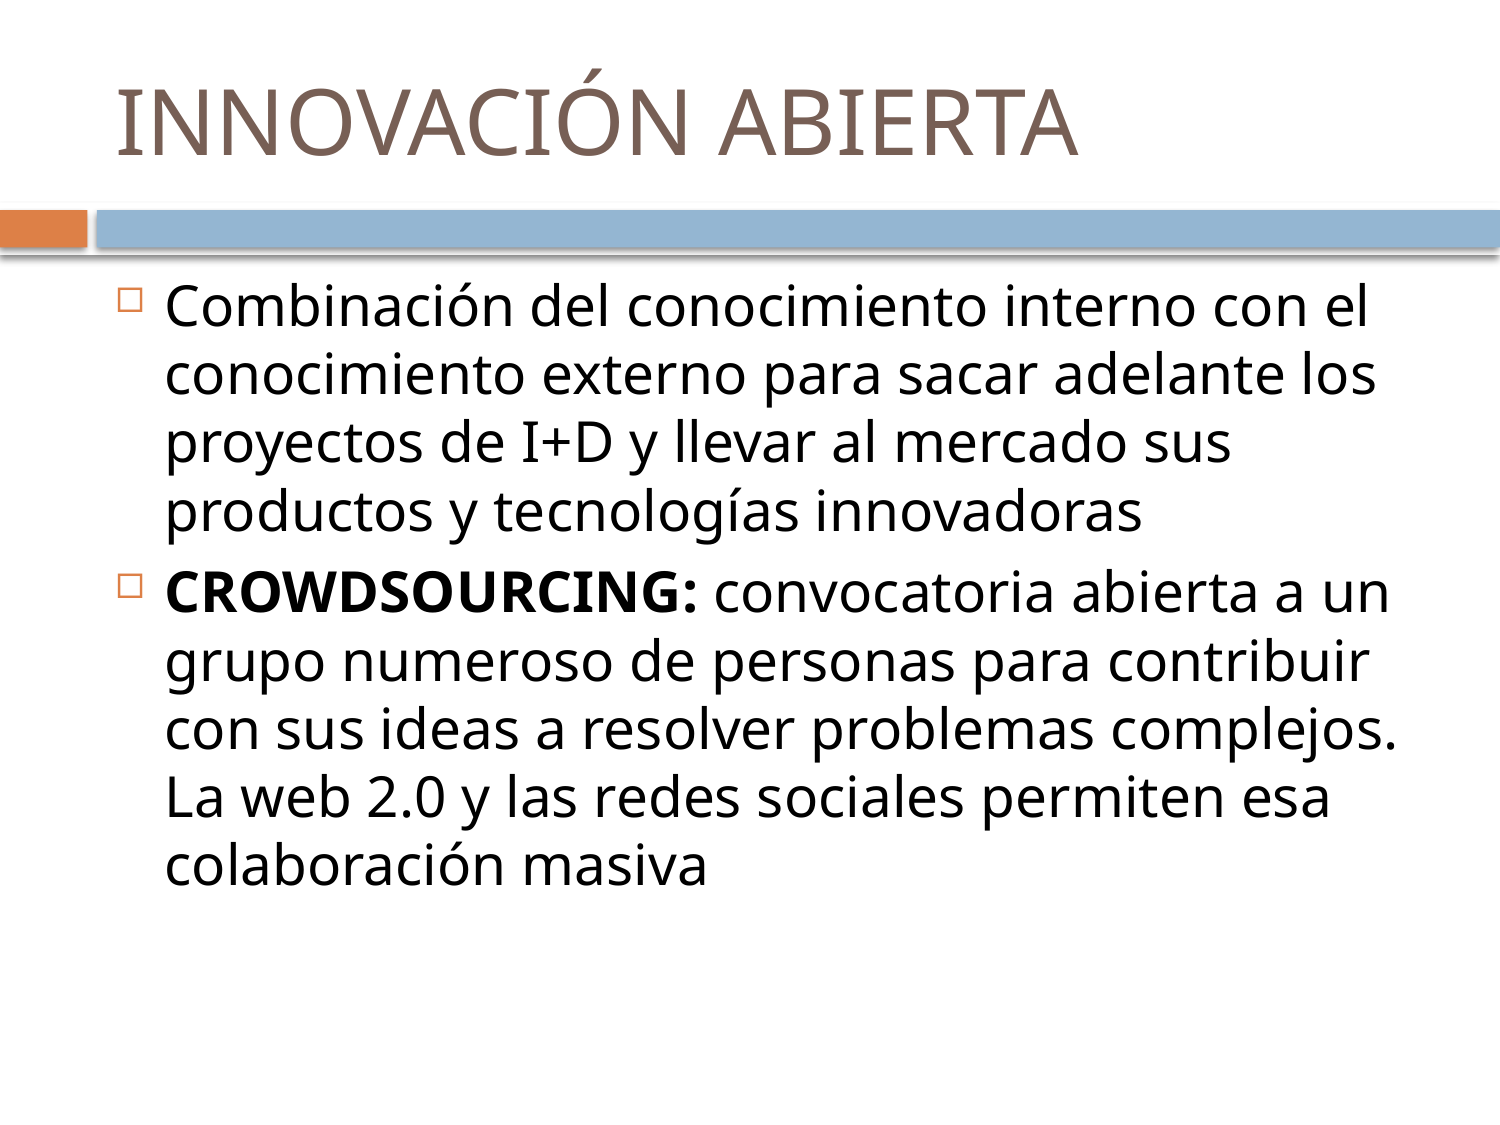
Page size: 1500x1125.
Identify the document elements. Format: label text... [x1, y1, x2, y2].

list Combinación del conocimiento interno con el conocimiento externo para sacar adelante los proyectos de I+D y llevar al mercado sus productos y tecnologías innovadoras CROWDSOURCING: convocatoria abierta a un grupo numeroso de personas para contribuir con sus ideas a resolver problemas complejos. La web 2.0 y las redes sociales permiten esa colaboración masiva [100, 262, 1438, 1000]
title INNOVACIÓN ABIERTA [100, 37, 1438, 200]
